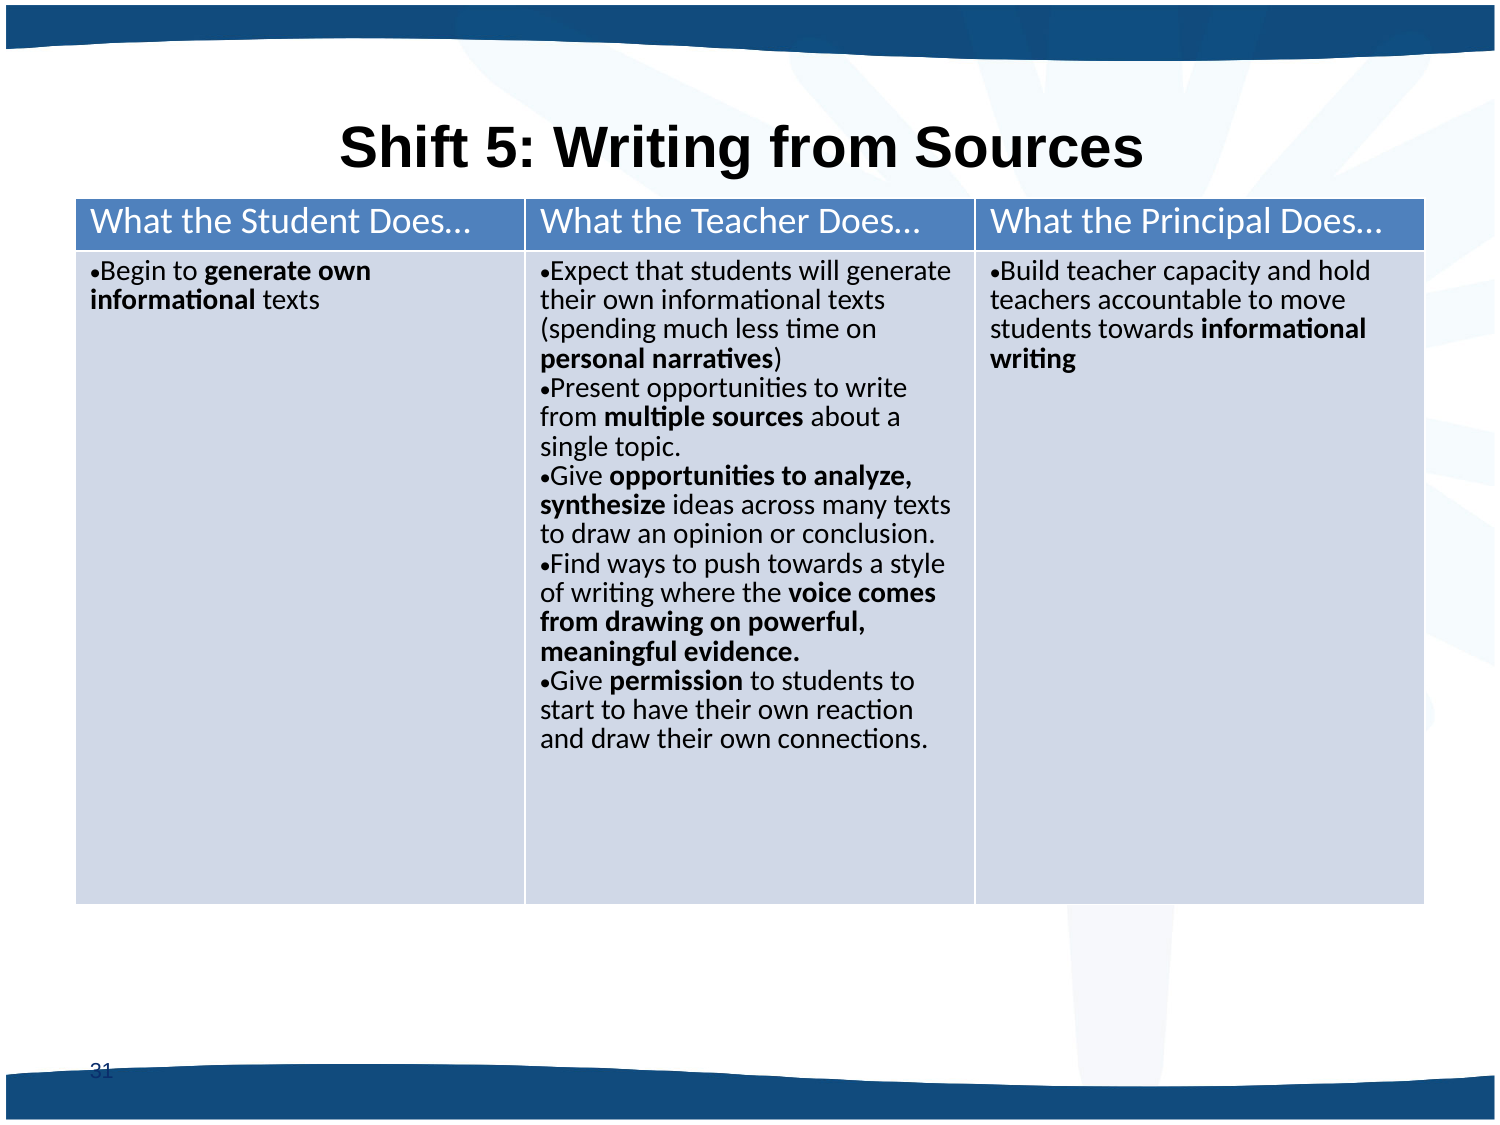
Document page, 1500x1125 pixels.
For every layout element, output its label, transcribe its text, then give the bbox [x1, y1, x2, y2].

table_cell Build teacher capacity and hold teachers accountable to move students towards informational writing [976, 252, 1424, 904]
table_header What the Student Does… [76, 199, 524, 250]
table_cell Expect that students will generate their own informational texts (spending much less time on personal narratives) Present opportunities to write from multiple sources about a single topic. Give opportunities to analyze, synthesize ideas across many texts to draw an opinion or conclusion. Find ways to push towards a style of writing where the voice comes from drawing on powerful, meaningful evidence. Give permission to students to start to have their own reaction and draw their own connections. [526, 252, 974, 904]
picture [0, 0, 1500, 1125]
slide_number 31 [75, 1024, 425, 1103]
title Shift 5: Writing from Sources [67, 49, 1418, 241]
table_header What the Principal Does… [976, 199, 1424, 250]
table_header What the Teacher Does… [526, 199, 974, 250]
table_cell Begin to generate own informational texts [76, 252, 524, 904]
